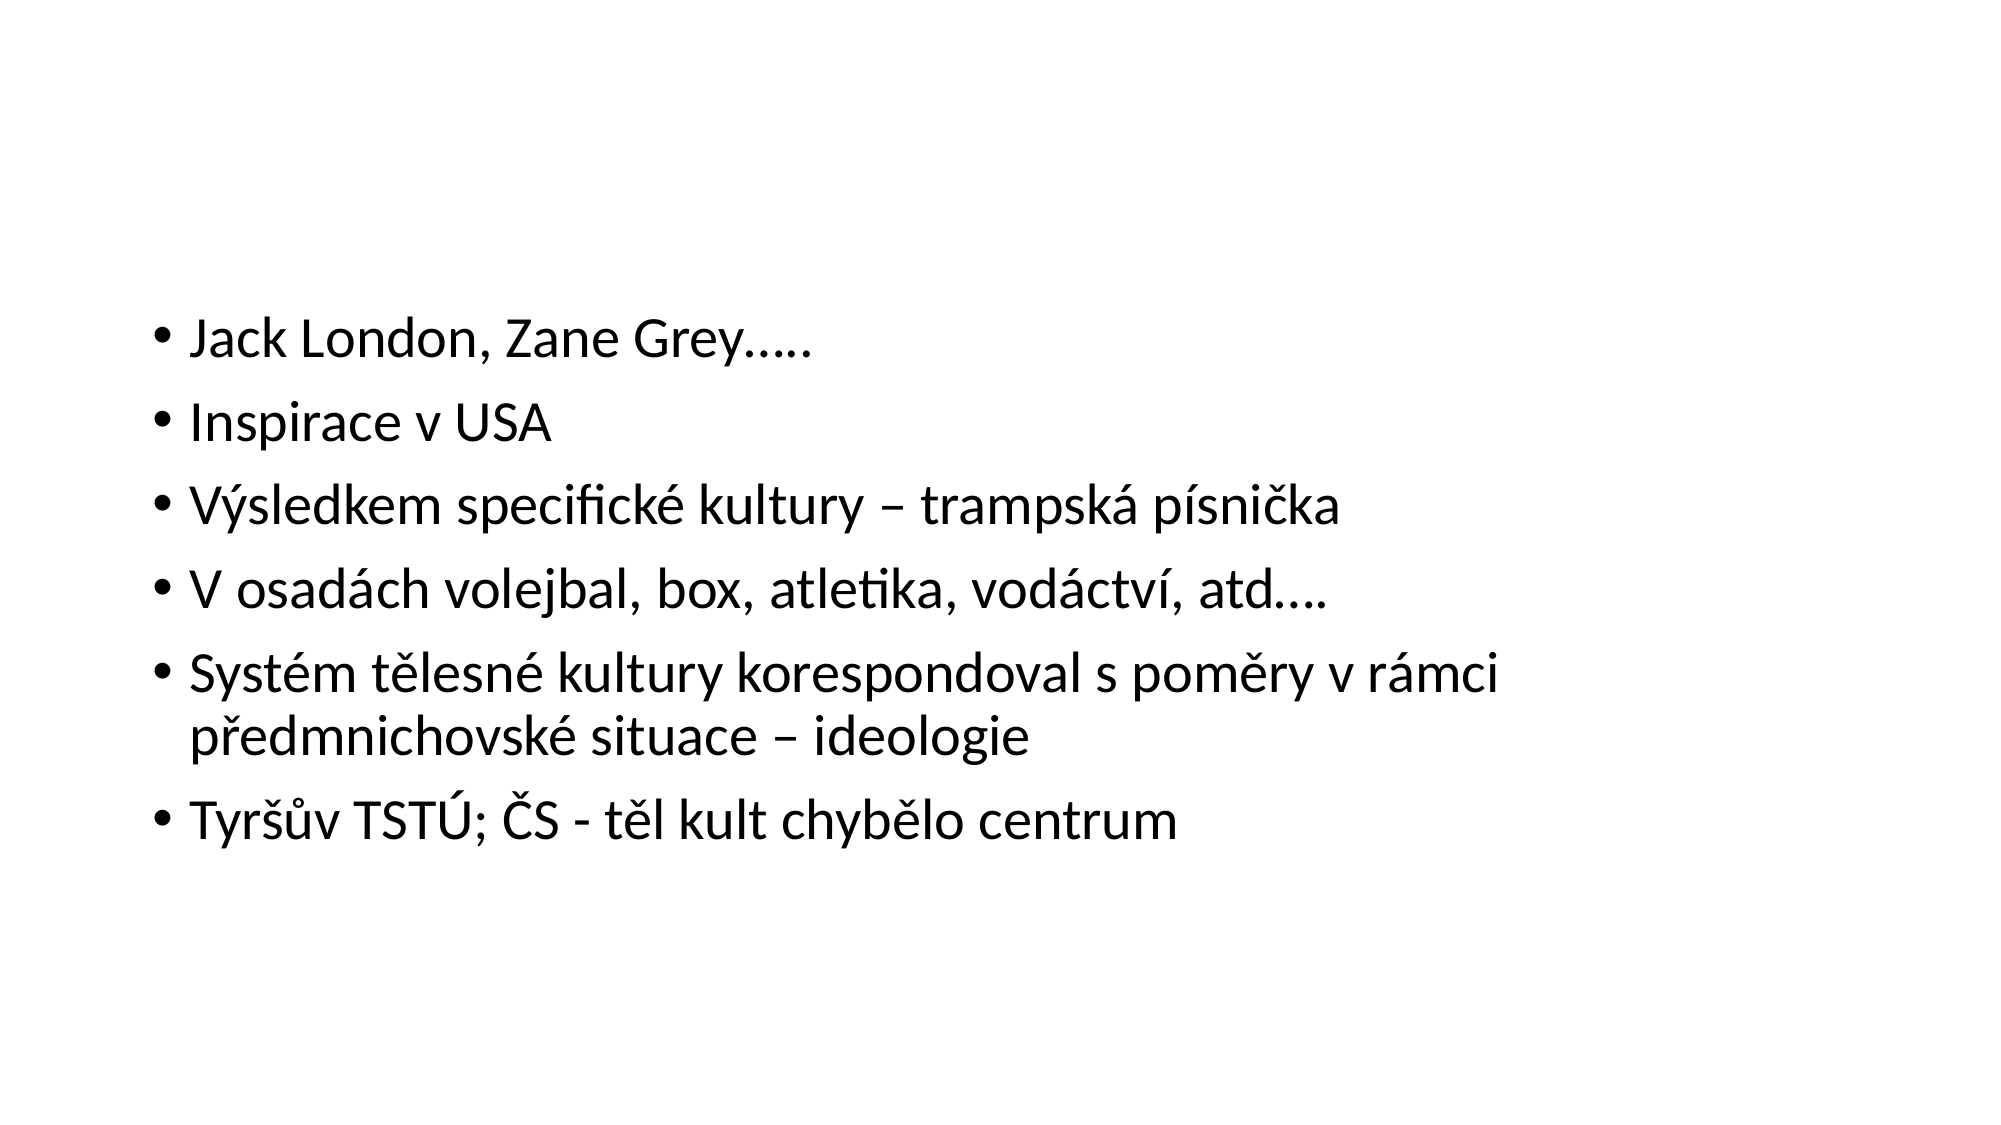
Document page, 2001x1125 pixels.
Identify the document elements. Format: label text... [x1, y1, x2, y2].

list Jack London, Zane Grey….. Inspirace v USA Výsledkem specifické kultury – trampská písnička V osadách volejbal, box, atletika, vodáctví, atd…. Systém tělesné kultury korespondoval s poměry v rámci předmnichovské situace – ideologie Tyršův TSTÚ; ČS - těl kult chybělo centrum [137, 299, 1863, 1014]
